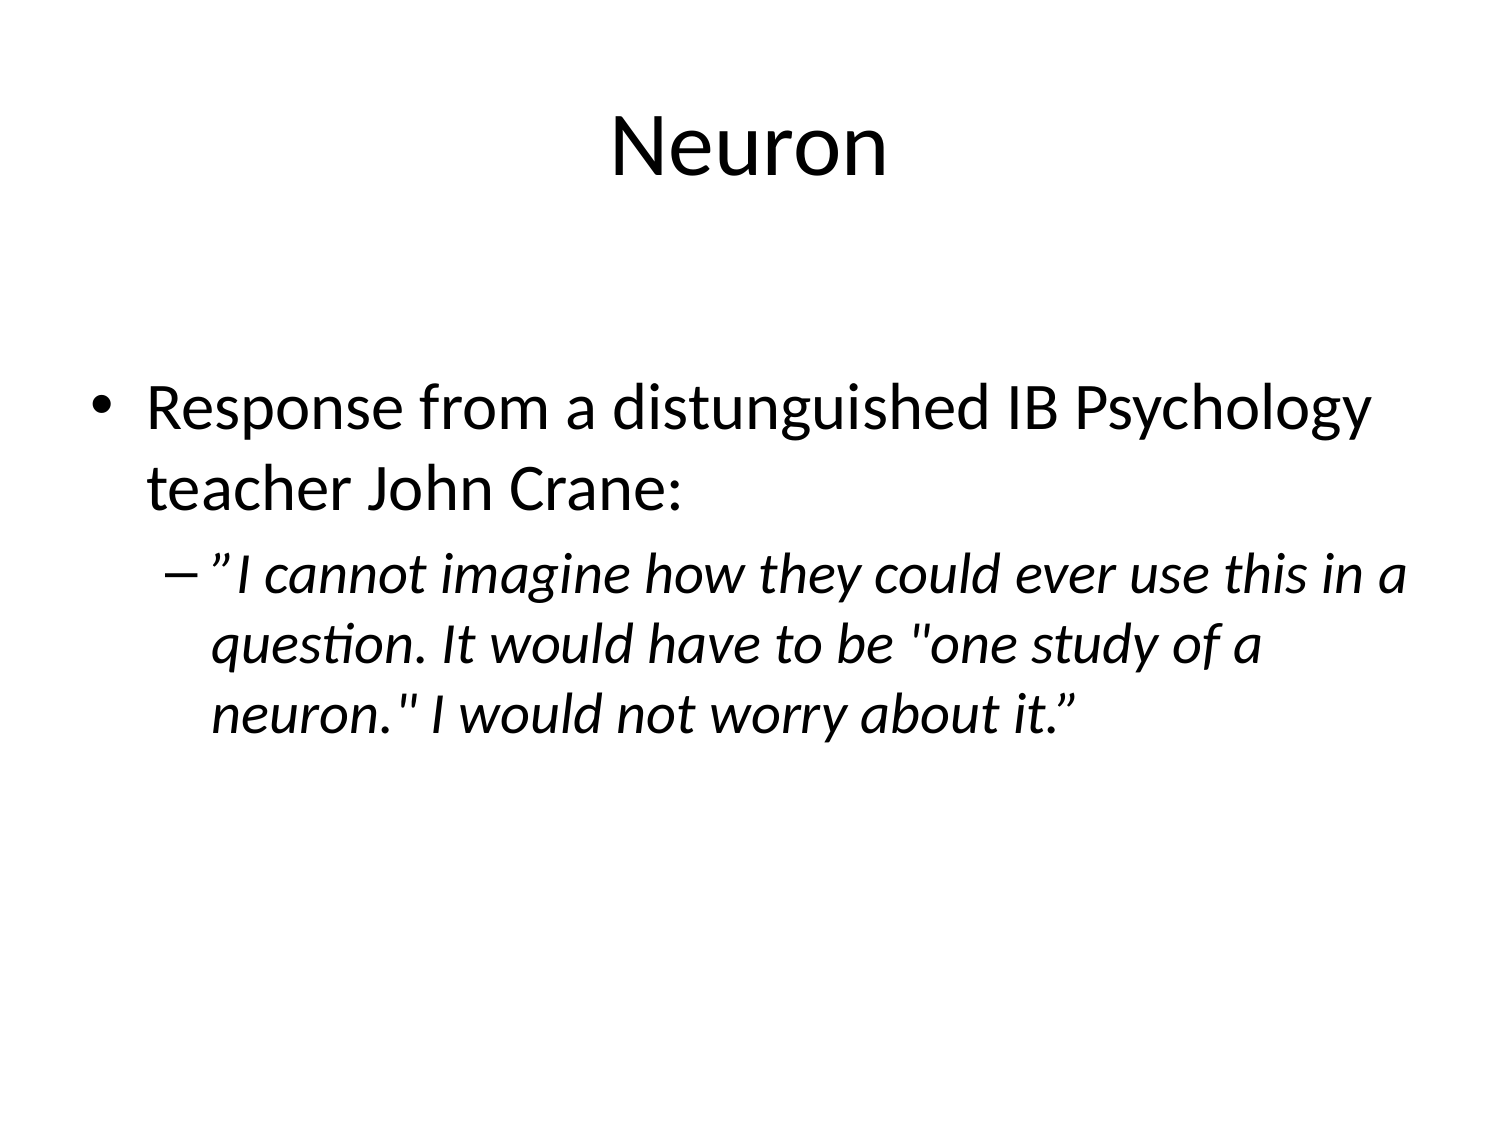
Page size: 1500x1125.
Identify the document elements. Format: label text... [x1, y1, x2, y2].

list Response from a distunguished IB Psychology teacher John Crane: ”I cannot imagine how they could ever use this in a question. It would have to be "one study of a neuron." I would not worry about it.” [75, 262, 1425, 1005]
title Neuron [75, 45, 1425, 233]
